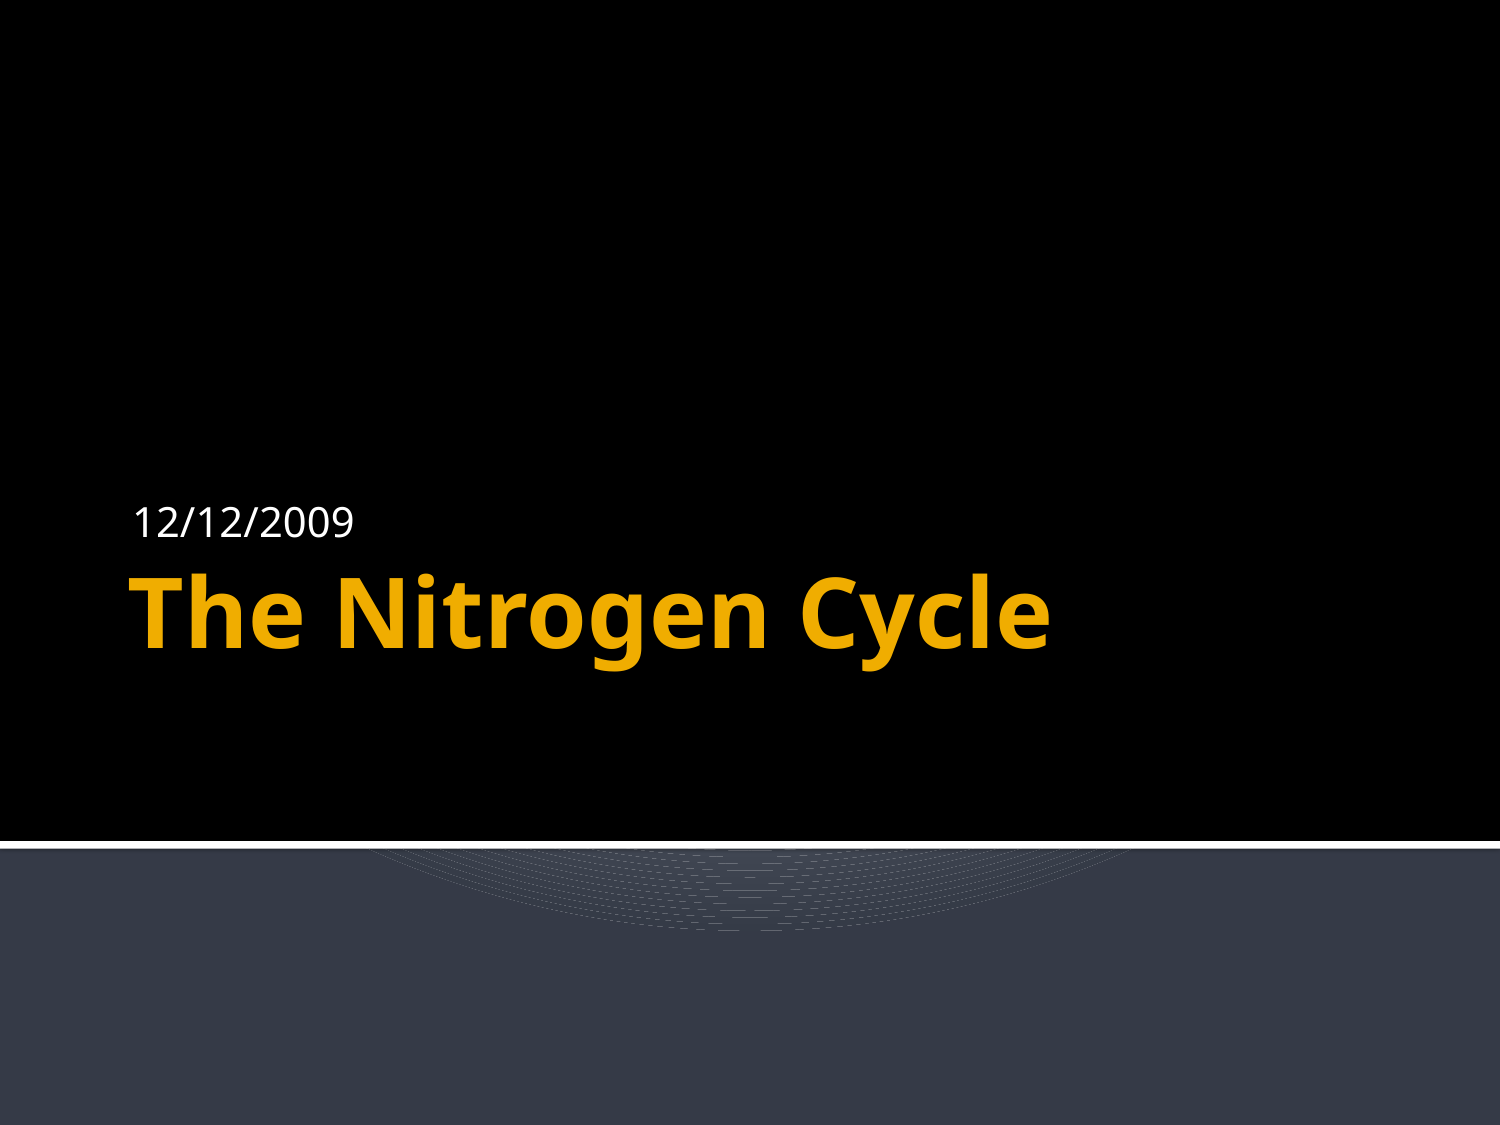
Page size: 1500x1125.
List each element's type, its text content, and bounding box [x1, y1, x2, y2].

title The Nitrogen Cycle [112, 550, 1438, 825]
subtitle 12/12/2009 [112, 299, 1438, 546]
